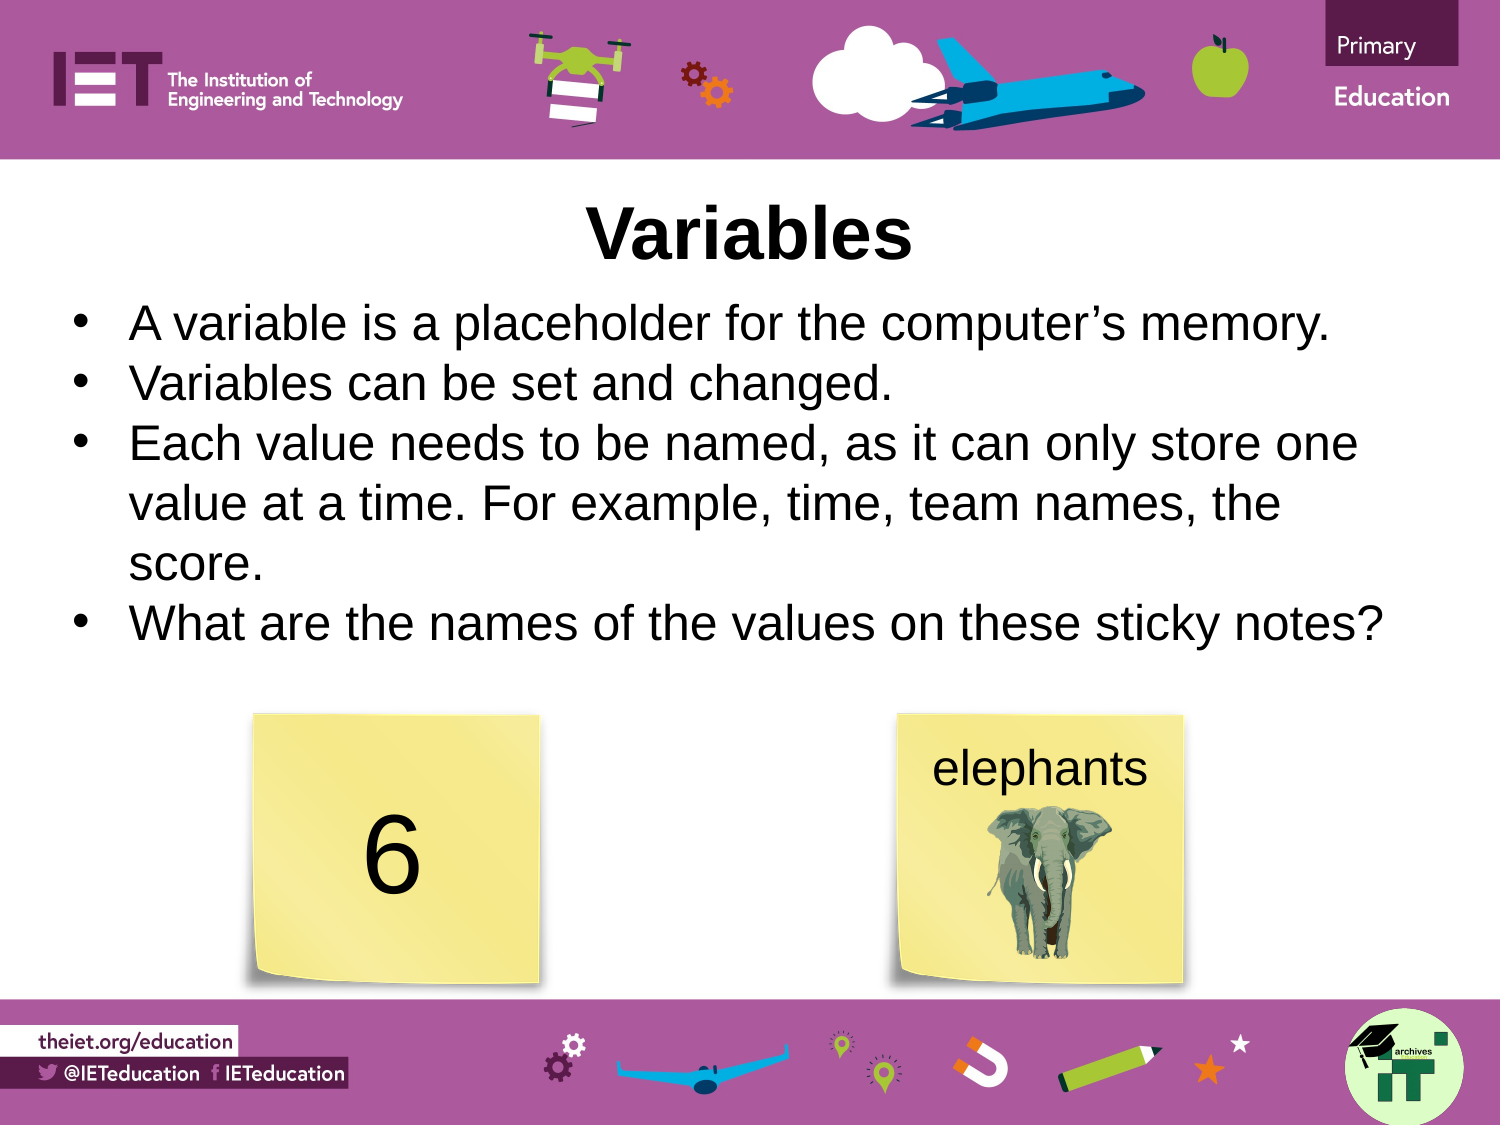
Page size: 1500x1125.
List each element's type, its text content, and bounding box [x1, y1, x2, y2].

text_box Variables [570, 176, 930, 282]
text_box A variable is a placeholder for the computer’s memory. Variables can be set and changed. Each value needs to be named, as it can only store one value at a time. For example, time, team names, the score. What are the names of the values on these sticky notes? [57, 282, 1443, 658]
picture [0, 0, 1500, 1125]
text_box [232, 706, 1198, 1001]
